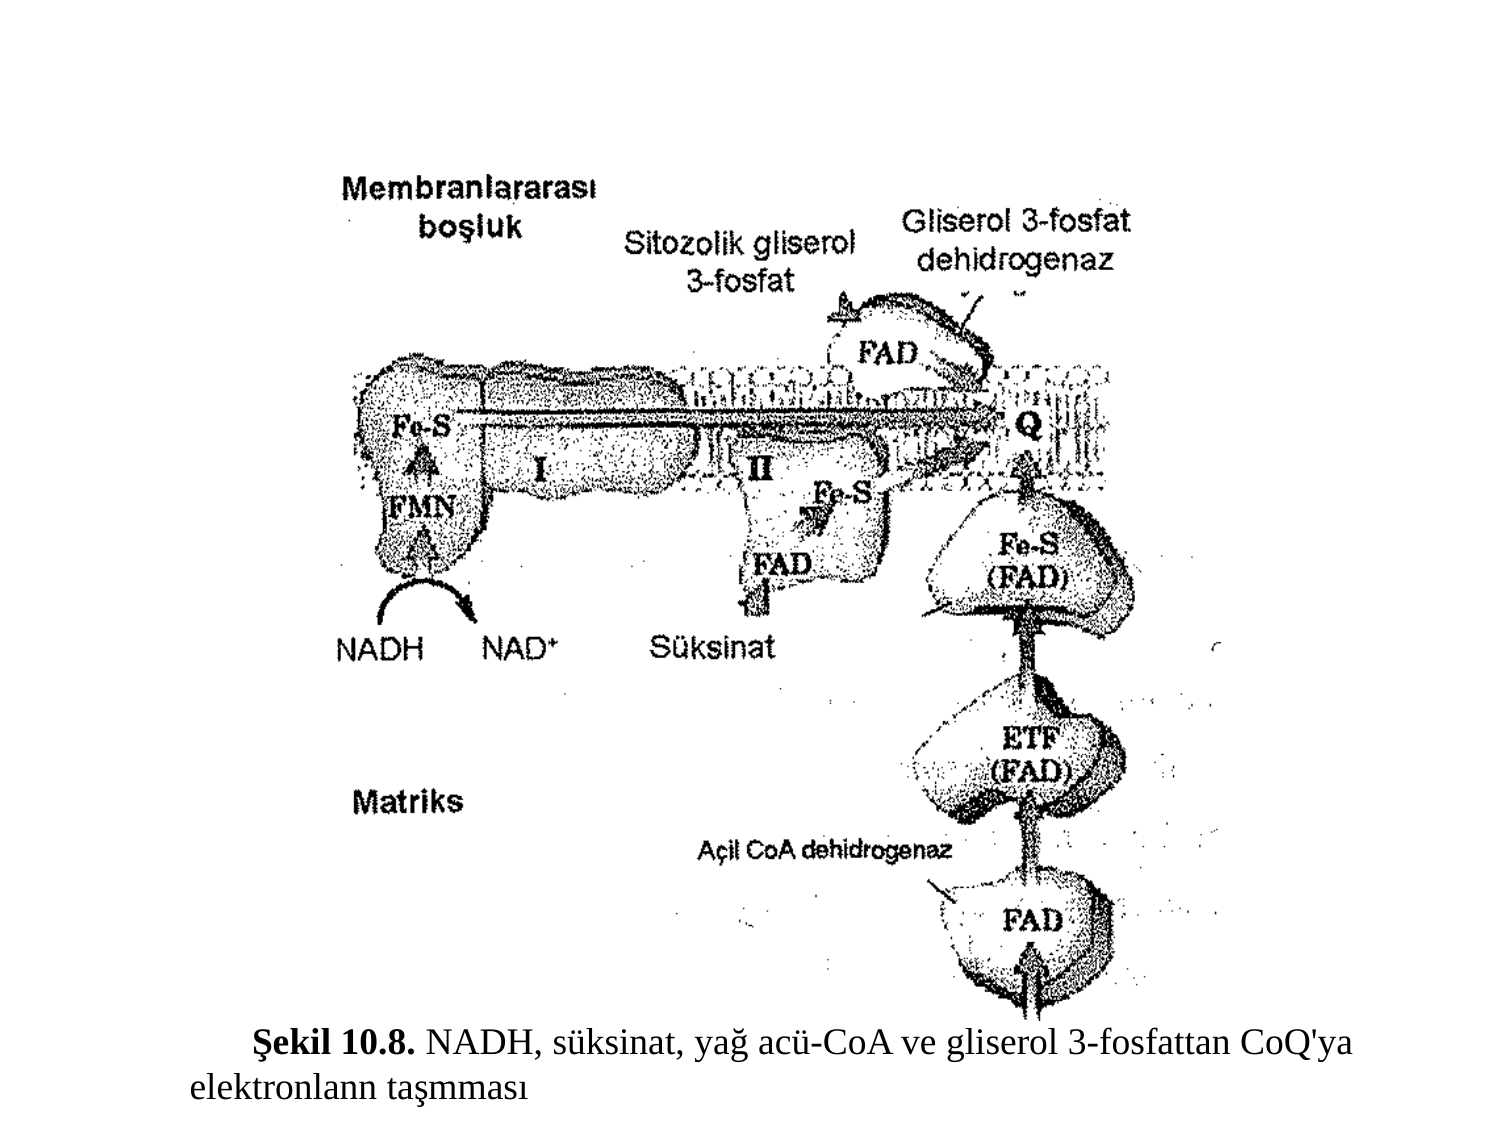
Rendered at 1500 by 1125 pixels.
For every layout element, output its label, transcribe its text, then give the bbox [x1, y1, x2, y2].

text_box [337, 174, 1222, 1021]
text_box Şekil 10.8. NADH, süksinat, yağ acü-CoA ve gliserol 3-fosfattan CoQ'ya elektronlann taşmması [174, 987, 1450, 1115]
